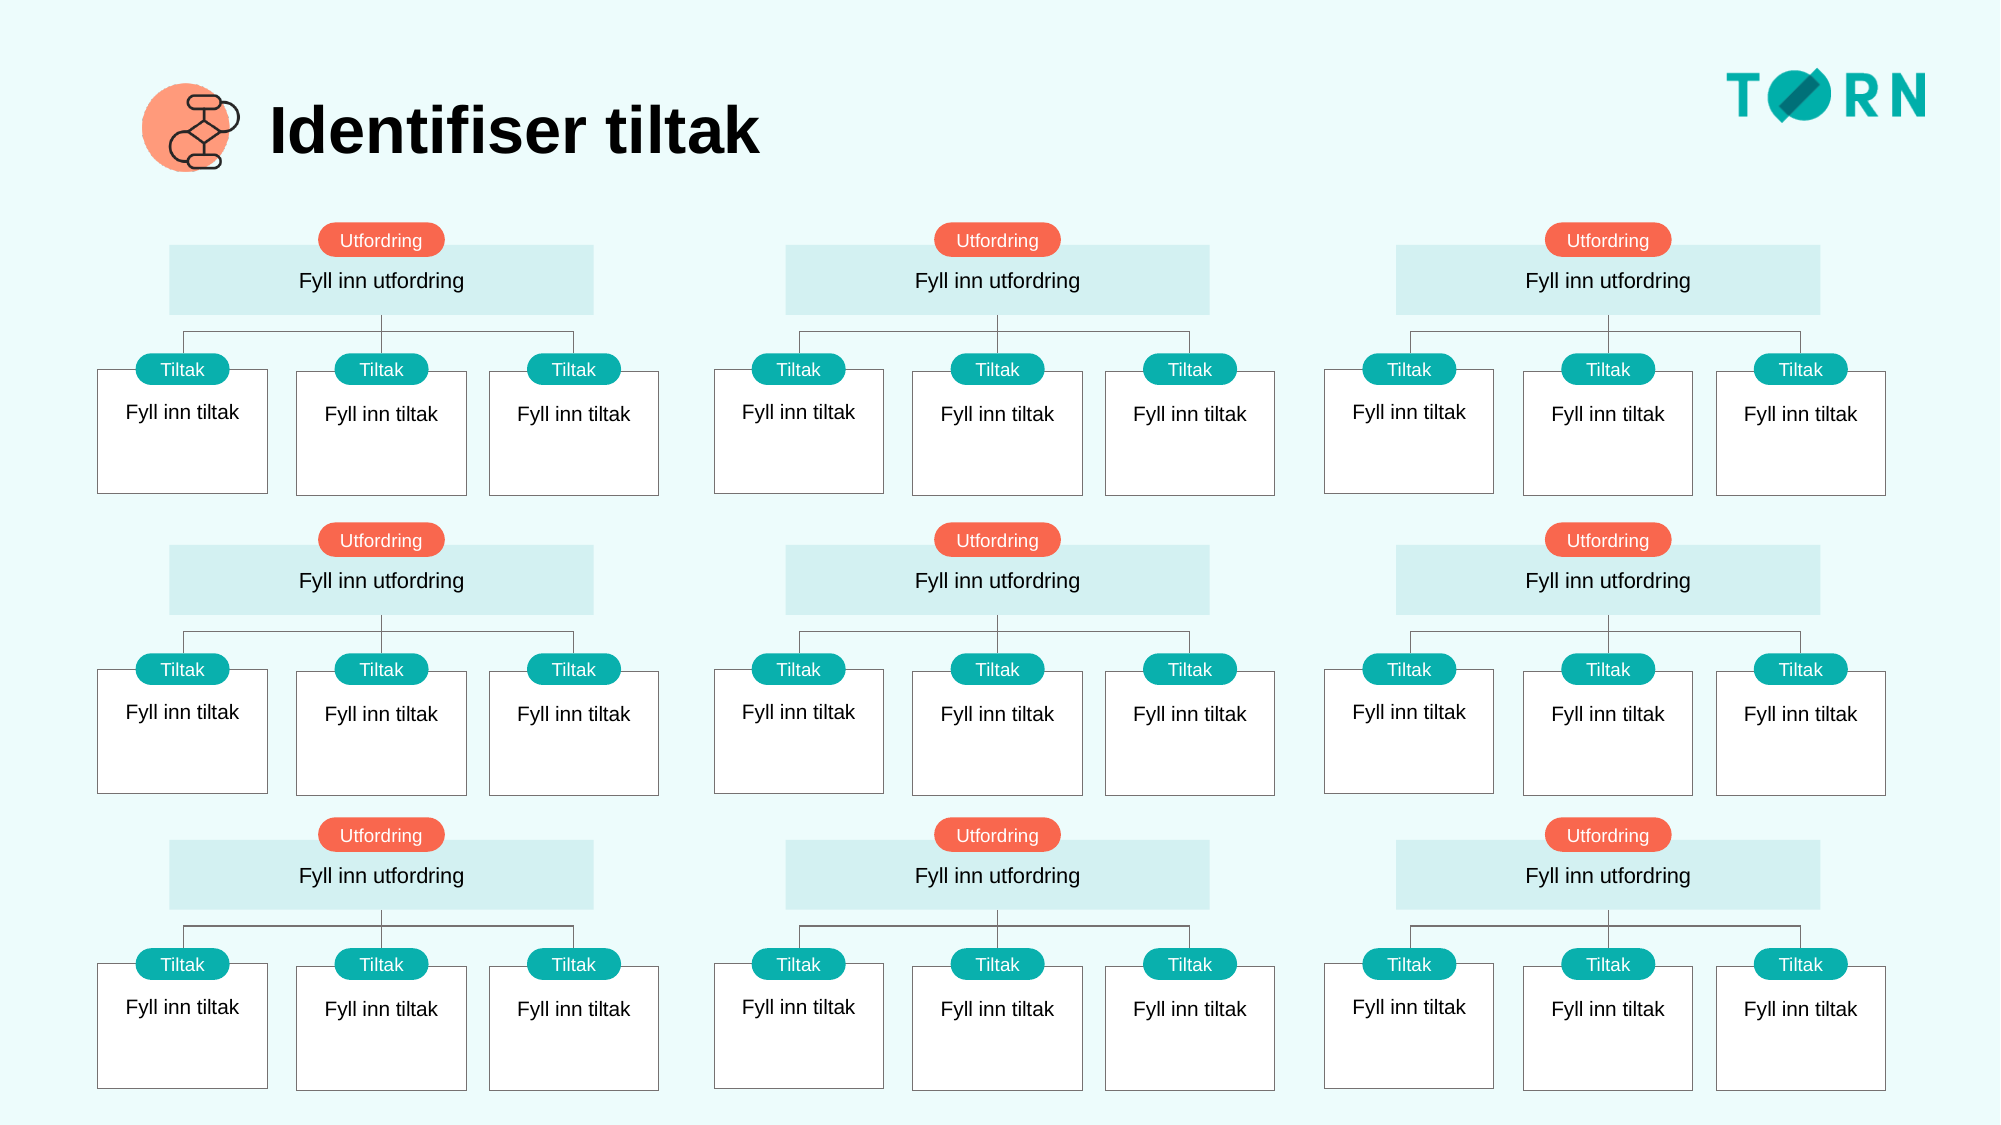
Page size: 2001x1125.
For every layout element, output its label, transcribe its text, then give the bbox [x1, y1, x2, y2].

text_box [1324, 522, 1886, 796]
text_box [1324, 222, 1886, 496]
picture [1726, 67, 1925, 123]
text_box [714, 817, 1275, 1091]
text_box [97, 817, 659, 1091]
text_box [714, 222, 1275, 496]
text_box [1324, 817, 1886, 1091]
picture [127, 73, 248, 179]
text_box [714, 522, 1275, 796]
title Identifiser tiltak [254, 77, 917, 187]
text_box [97, 222, 659, 496]
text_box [97, 522, 659, 796]
